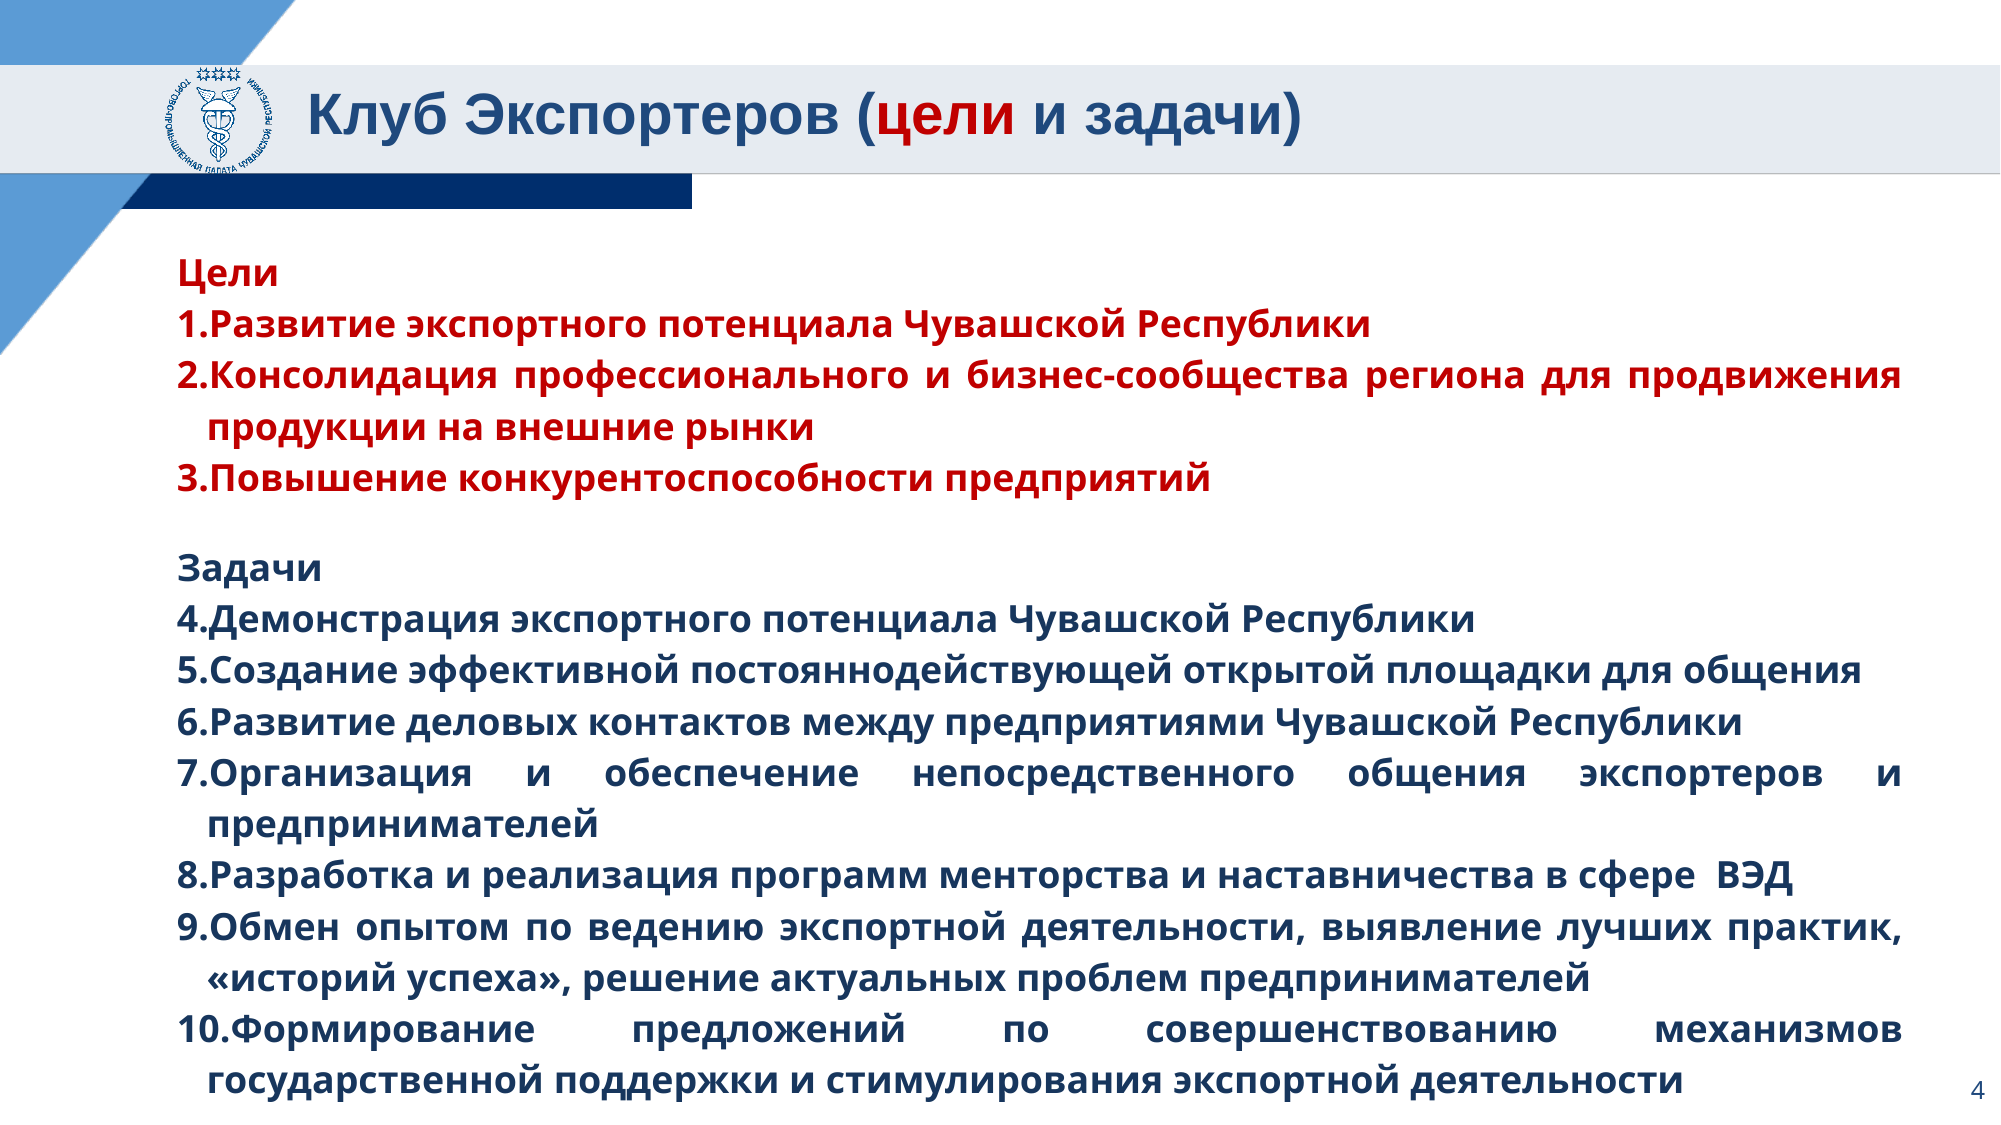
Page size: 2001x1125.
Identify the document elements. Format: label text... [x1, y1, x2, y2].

title Клуб Экспортеров (цели и задачи) [292, 77, 1919, 180]
picture [0, 0, 2001, 355]
slide_number 4 [1919, 1058, 2000, 1125]
text_box Цели Развитие экспортного потенциала Чувашской Республики Консолидация профессионального и бизнес-сообщества региона для продвижения продукции на внешние рынки Повышение конкурентоспособности предприятий Задачи Демонстрация экспортного потенциала Чувашской Республики Создание эффективной постояннодействующей открытой площадки для общения Развитие деловых контактов между предприятиями Чувашской Республики Организация и обеспечение непосредственного общения экспортеров и предпринимателей Разработка и реализация программ менторства и наставничества в сфере ВЭД Обмен опытом по ведению экспортной деятельности, выявление лучших практик, «историй успеха», решение актуальных проблем предпринимателей Формирование предложений по совершенствованию механизмов государственной поддержки и стимулирования экспортной деятельности [162, 241, 1919, 1125]
